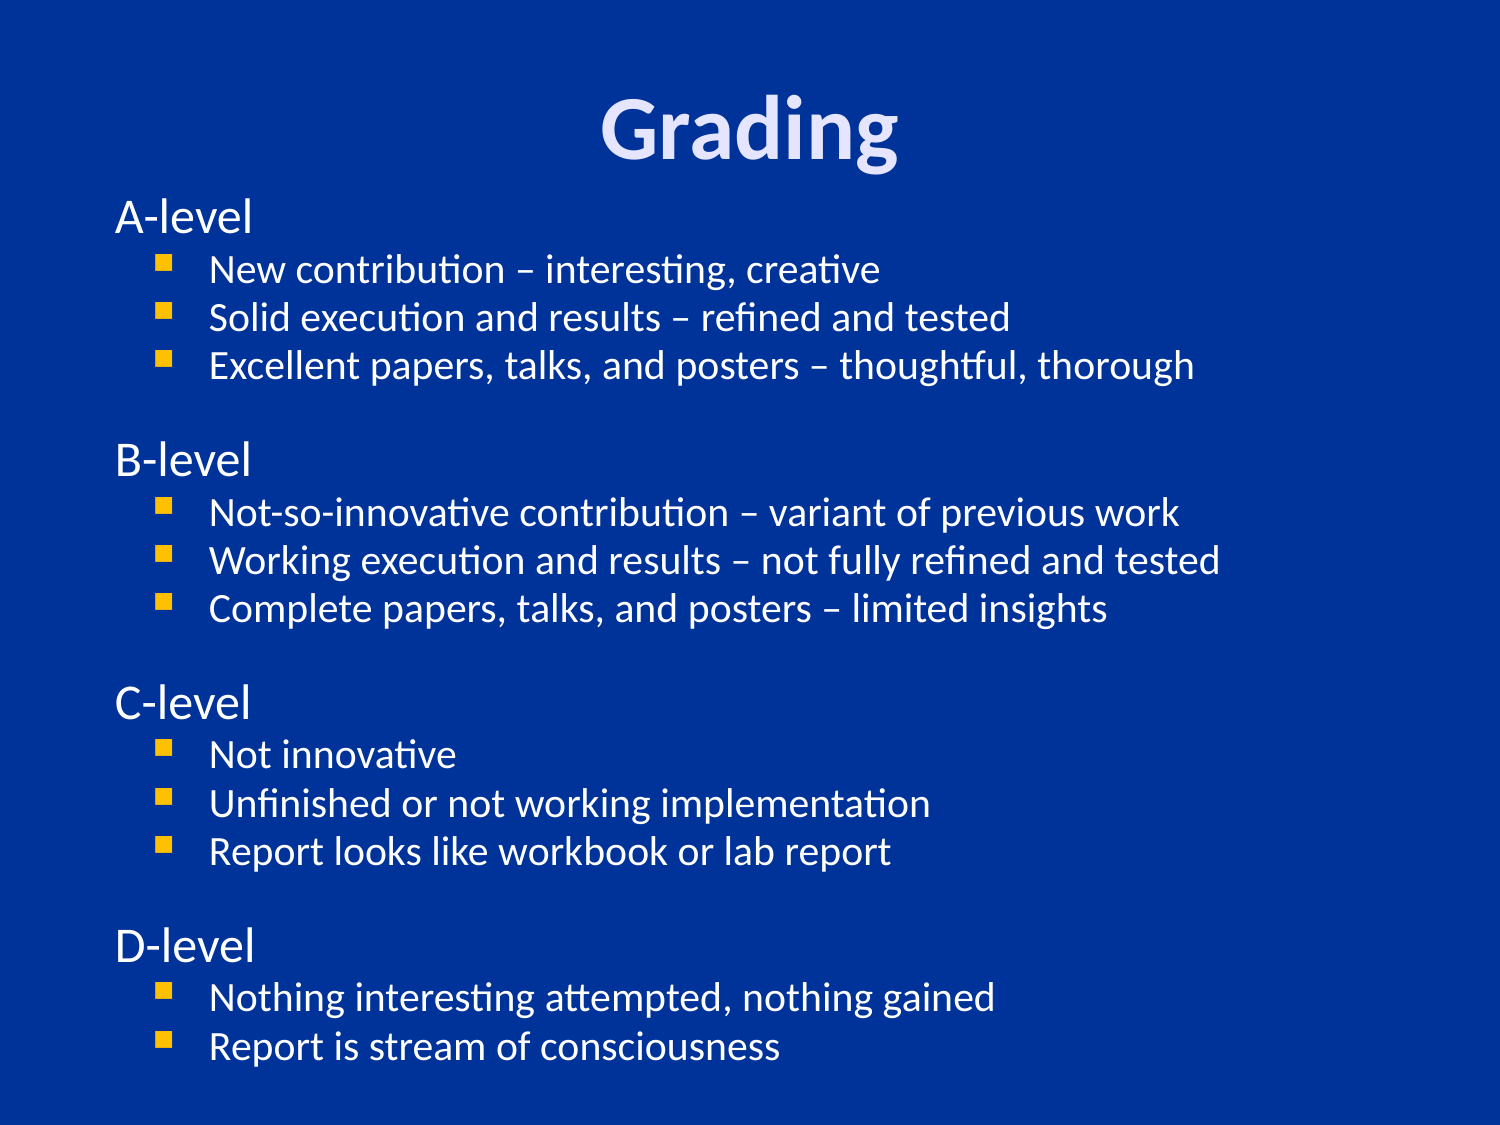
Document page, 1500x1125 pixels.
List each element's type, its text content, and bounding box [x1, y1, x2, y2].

list A-level New contribution – interesting, creative Solid execution and results – refined and tested Excellent papers, talks, and posters – thoughtful, thorough B-level Not-so-innovative contribution – variant of previous work Working execution and results – not fully refined and tested Complete papers, talks, and posters – limited insights C-level Not innovative Unfinished or not working implementation Report looks like workbook or lab report D-level Nothing interesting attempted, nothing gained Report is stream of consciousness [99, 187, 1451, 968]
title Grading [74, 44, 1426, 201]
